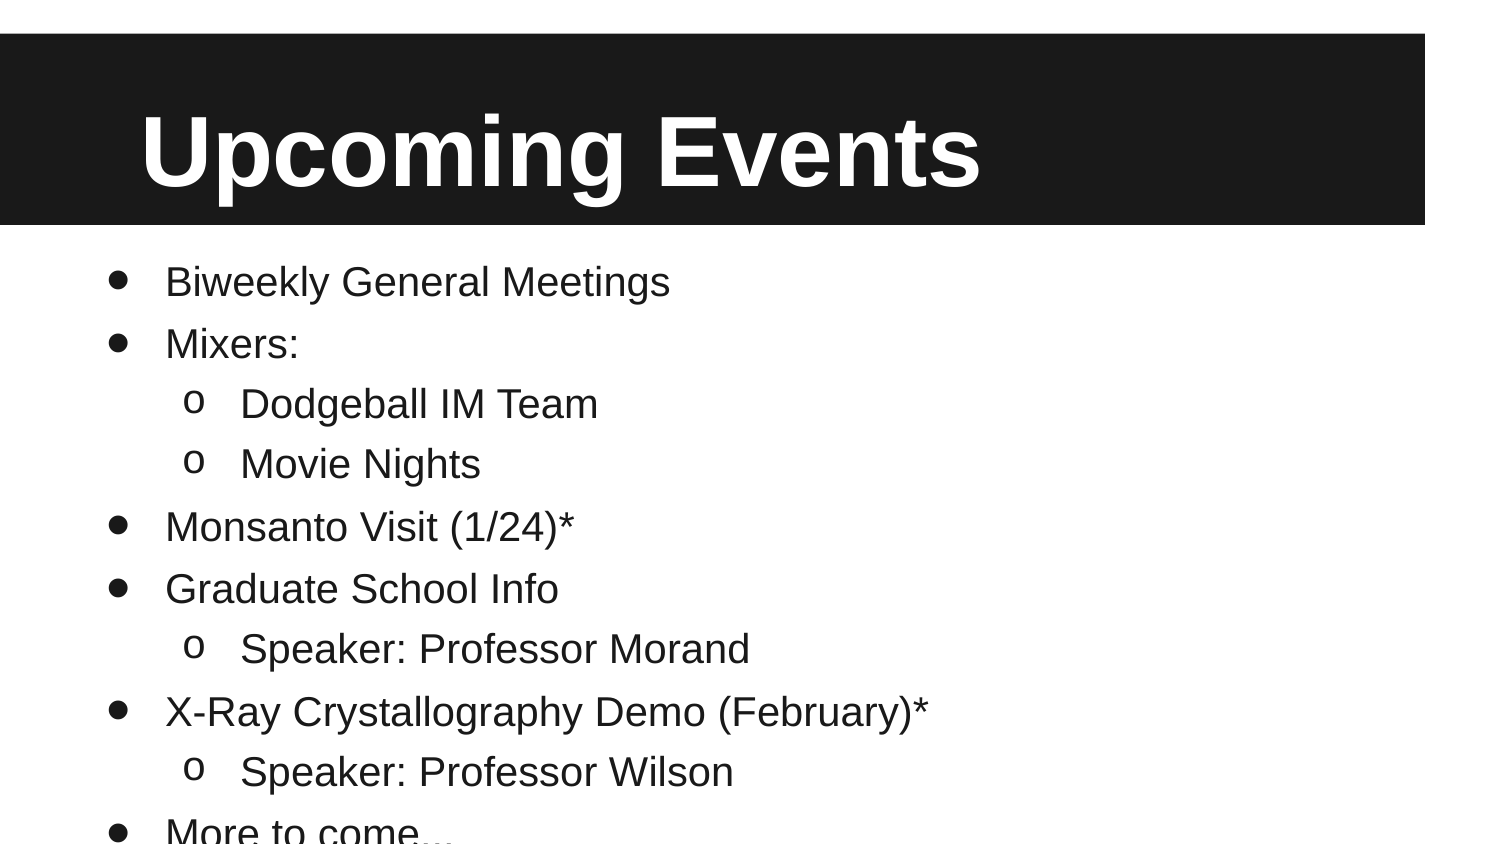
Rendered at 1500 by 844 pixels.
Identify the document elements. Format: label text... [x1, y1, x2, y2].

list Biweekly General Meetings Mixers: Dodgeball IM Team Movie Nights Monsanto Visit (1/24)* Graduate School Info Speaker: Professor Morand X-Ray Crystallography Demo (February)* Speaker: Professor Wilson More to come... *Members only event [75, 239, 1425, 808]
title Upcoming Events [75, 33, 1425, 221]
